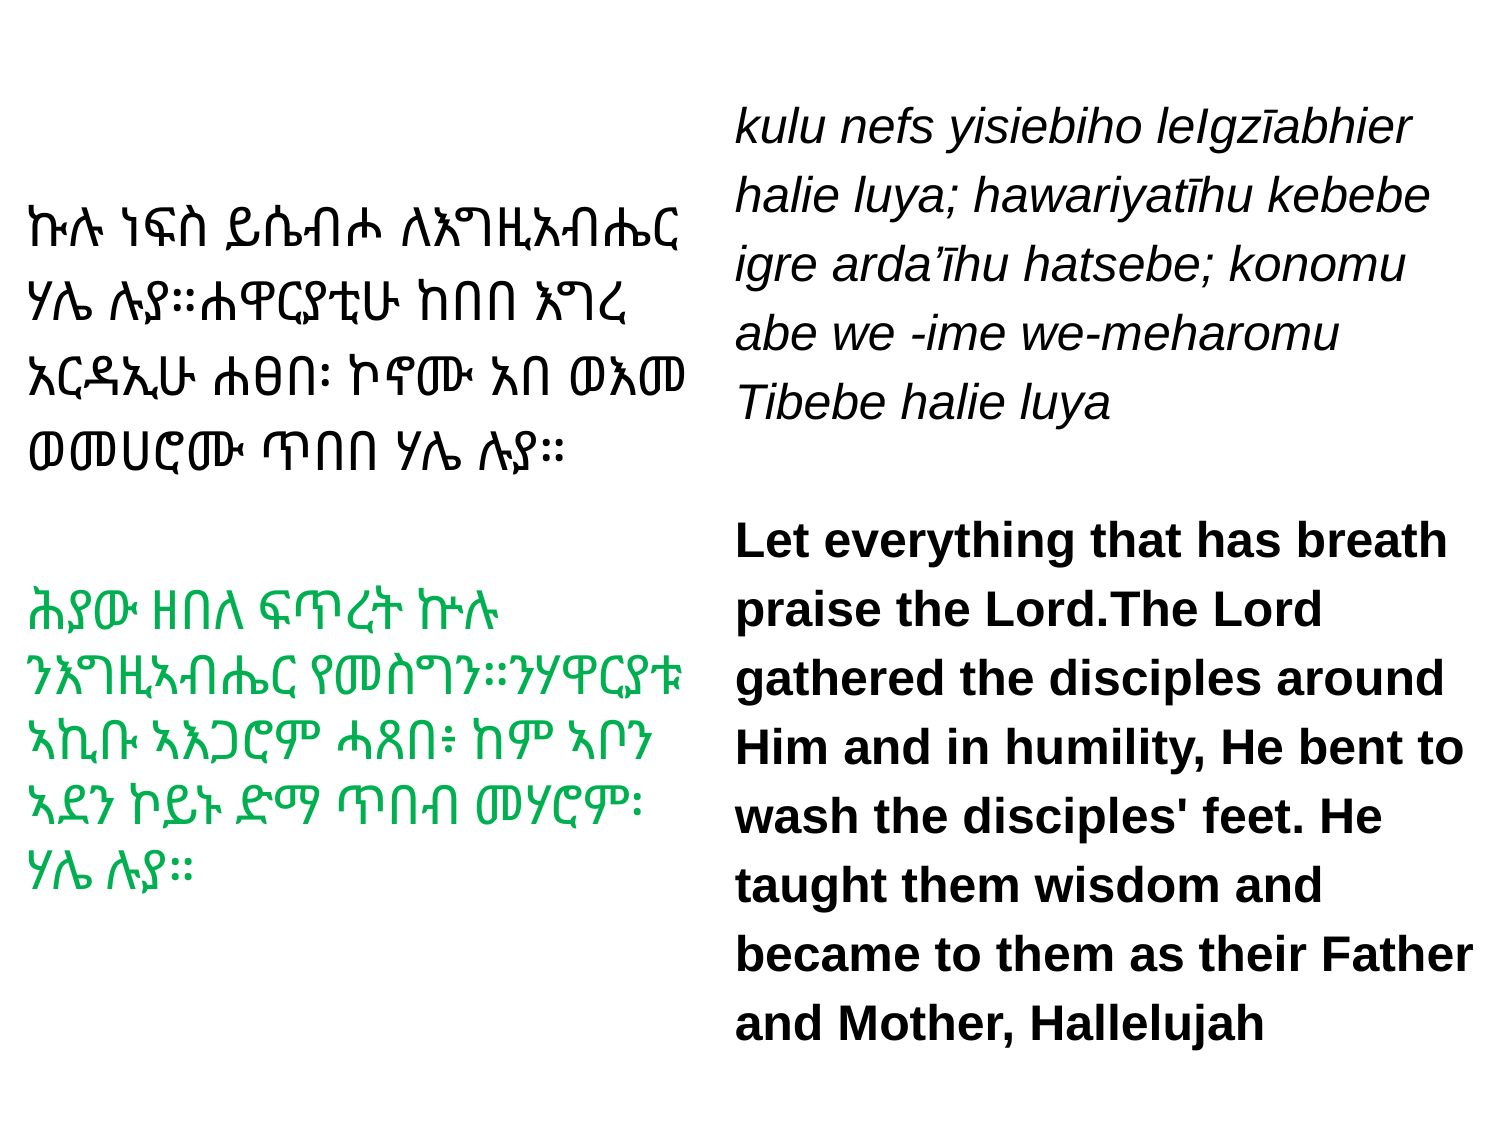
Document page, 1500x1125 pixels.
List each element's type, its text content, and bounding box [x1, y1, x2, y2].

title ኩሉ ነፍስ ይሴብሖ ለእግዚአብሔር ሃሌ ሉያ።ሐዋርያቲሁ ከበበ እግረ አርዳኢሁ ሐፀበ፡ ኮኖሙ አበ ወእመ ወመሀሮሙ ጥበበ ሃሌ ሉያ። ሕያው ዘበለ ፍጥረት ኵሉ ንእግዚኣብሔር የመስግን።ንሃዋርያቱ ኣኪቡ ኣእጋሮም ሓጸበ፥ ከም ኣቦን ኣደን ኮይኑ ድማ ጥበብ መሃሮም፡ ሃሌ ሉያ። [11, 45, 723, 1038]
title kulu nefs yisiebiho leIgzīabhier halie luya; hawariyatīhu kebebe igre arda’īhu hatsebe; konomu abe we -ime we-meharomu Tibebe halie luya Let everything that has breath praise the Lord.The Lord gathered the disciples around Him and in humility, He bent to wash the disciples' feet. He taught them wisdom and became to them as their Father and Mother, Hallelujah [719, 41, 1500, 1034]
